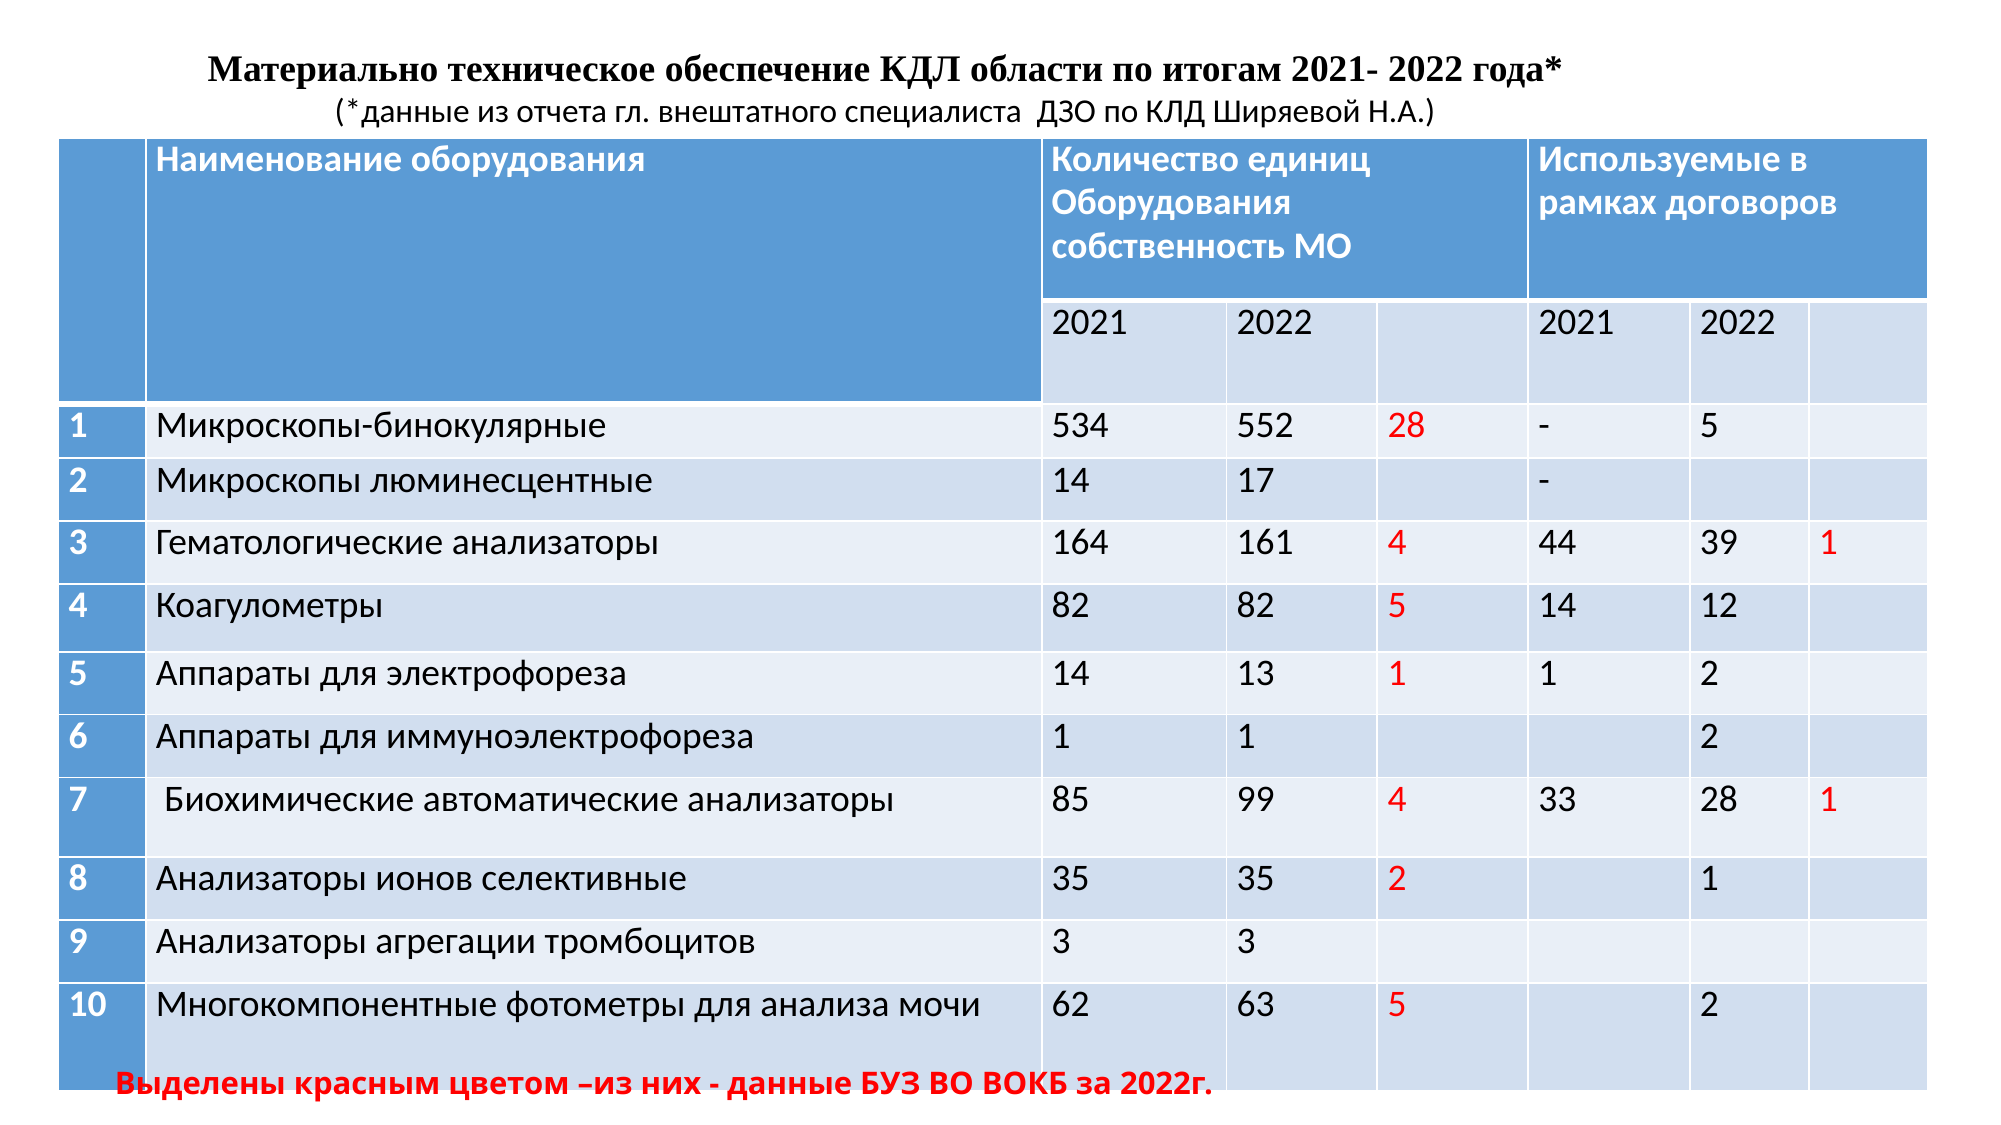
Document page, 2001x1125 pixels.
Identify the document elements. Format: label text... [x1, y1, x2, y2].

text_box Материально техническое обеспечение КДЛ области по итогам 2021- 2022 года* (*данные из отчета гл. внештатного специалиста ДЗО по КЛД Ширяевой Н.А.) [99, 36, 1672, 137]
table_cell Микроскопы-бинокулярные [147, 407, 1041, 457]
table_cell 14 [1043, 653, 1226, 714]
table_cell 1 [1378, 653, 1527, 714]
table_cell 1 [1810, 778, 1927, 856]
table_cell [1529, 858, 1689, 919]
table_cell [1810, 984, 1927, 1090]
table_cell 8 [59, 858, 145, 919]
table_cell 10 [59, 984, 145, 1090]
table_cell 85 [1043, 778, 1226, 856]
table_cell - [1529, 405, 1689, 457]
table_cell [1378, 715, 1527, 777]
table_cell 4 [59, 585, 145, 651]
table_cell 1 [1043, 715, 1226, 777]
table_cell 5 [59, 653, 145, 714]
table_cell 2 [1691, 715, 1808, 777]
table_cell [1810, 303, 1927, 403]
table_cell 82 [1043, 585, 1226, 651]
table_cell [1691, 921, 1808, 982]
table_cell Гематологические анализаторы [147, 522, 1041, 583]
table_cell 4 [1378, 778, 1527, 856]
table_cell 14 [1529, 585, 1689, 651]
table_cell Коагулометры [147, 585, 1041, 651]
table_cell 7 [59, 778, 145, 856]
table_cell 2 [59, 459, 145, 520]
table_header Используемые в рамках договоров [1529, 139, 1927, 298]
table_cell 28 [1691, 778, 1808, 856]
table_header [59, 139, 145, 401]
table_cell 63 [1227, 984, 1376, 1056]
table_cell 534 [1043, 405, 1226, 457]
table_cell 9 [59, 921, 145, 982]
table_cell 5 [1378, 984, 1527, 1056]
table_cell - [1529, 459, 1689, 520]
table_cell 2021 [1043, 303, 1226, 403]
table_cell Анализаторы агрегации тромбоцитов [147, 921, 1041, 982]
table_cell Аппараты для иммуноэлектрофореза [147, 715, 1041, 777]
table_cell [1810, 459, 1927, 520]
table_cell 13 [1227, 653, 1376, 714]
table_cell [1810, 653, 1927, 714]
title Выделены красным цветом –из них - данные БУЗ ВО ВОКБ за 2022г. [99, 1056, 1862, 1110]
table_cell [1691, 459, 1808, 520]
table_cell [1810, 585, 1927, 651]
table_cell [1529, 921, 1689, 982]
table_cell 5 [1691, 405, 1808, 457]
table_cell 39 [1691, 522, 1808, 583]
table_cell 1 [59, 407, 145, 457]
table_cell 33 [1529, 778, 1689, 856]
table_cell Многокомпонентные фотометры для анализа мочи [147, 984, 1041, 1056]
table_cell 2022 [1691, 303, 1808, 403]
table_header Наименование оборудования [147, 139, 1041, 401]
table_cell [1810, 858, 1927, 919]
table_cell 2021 [1529, 303, 1689, 403]
table_cell [1529, 984, 1689, 1056]
table_cell [1529, 715, 1689, 777]
table_cell 1 [1529, 653, 1689, 714]
table_cell 82 [1227, 585, 1376, 651]
table_cell Биохимические автоматические анализаторы [147, 778, 1041, 856]
table_cell 1 [1691, 858, 1808, 919]
table_cell Микроскопы люминесцентные [147, 459, 1041, 520]
table_cell Аппараты для электрофореза [147, 653, 1041, 714]
table_cell 2 [1691, 984, 1808, 1056]
table_cell 12 [1691, 585, 1808, 651]
table_cell [1810, 715, 1927, 777]
table_cell 6 [59, 715, 145, 777]
table_cell 17 [1227, 459, 1376, 520]
table_cell 35 [1227, 858, 1376, 919]
table_cell 28 [1378, 405, 1527, 457]
table_cell 3 [59, 522, 145, 583]
table_cell 2022 [1227, 303, 1376, 403]
table_cell 3 [1043, 921, 1226, 982]
table_cell 552 [1227, 405, 1376, 457]
table_cell [1810, 405, 1927, 457]
table_cell 62 [1043, 984, 1226, 1056]
table_cell Анализаторы ионов селективные [147, 858, 1041, 919]
table_cell 1 [1227, 715, 1376, 777]
table_cell [1378, 303, 1527, 403]
table_cell 5 [1378, 585, 1527, 651]
table_cell 35 [1043, 858, 1226, 919]
table_cell 2 [1691, 653, 1808, 714]
table_cell [1378, 921, 1527, 982]
table_cell [1810, 921, 1927, 982]
table_cell [1378, 459, 1527, 520]
table_cell 164 [1043, 522, 1226, 583]
table_cell 44 [1529, 522, 1689, 583]
table_header Количество единиц Оборудования собственность МО [1043, 139, 1527, 298]
table_cell 14 [1043, 459, 1226, 520]
table_cell 161 [1227, 522, 1376, 583]
table_cell 3 [1227, 921, 1376, 982]
table_cell 4 [1378, 522, 1527, 583]
table_cell 2 [1378, 858, 1527, 919]
table_cell 1 [1810, 522, 1927, 583]
table_cell 99 [1227, 778, 1376, 856]
